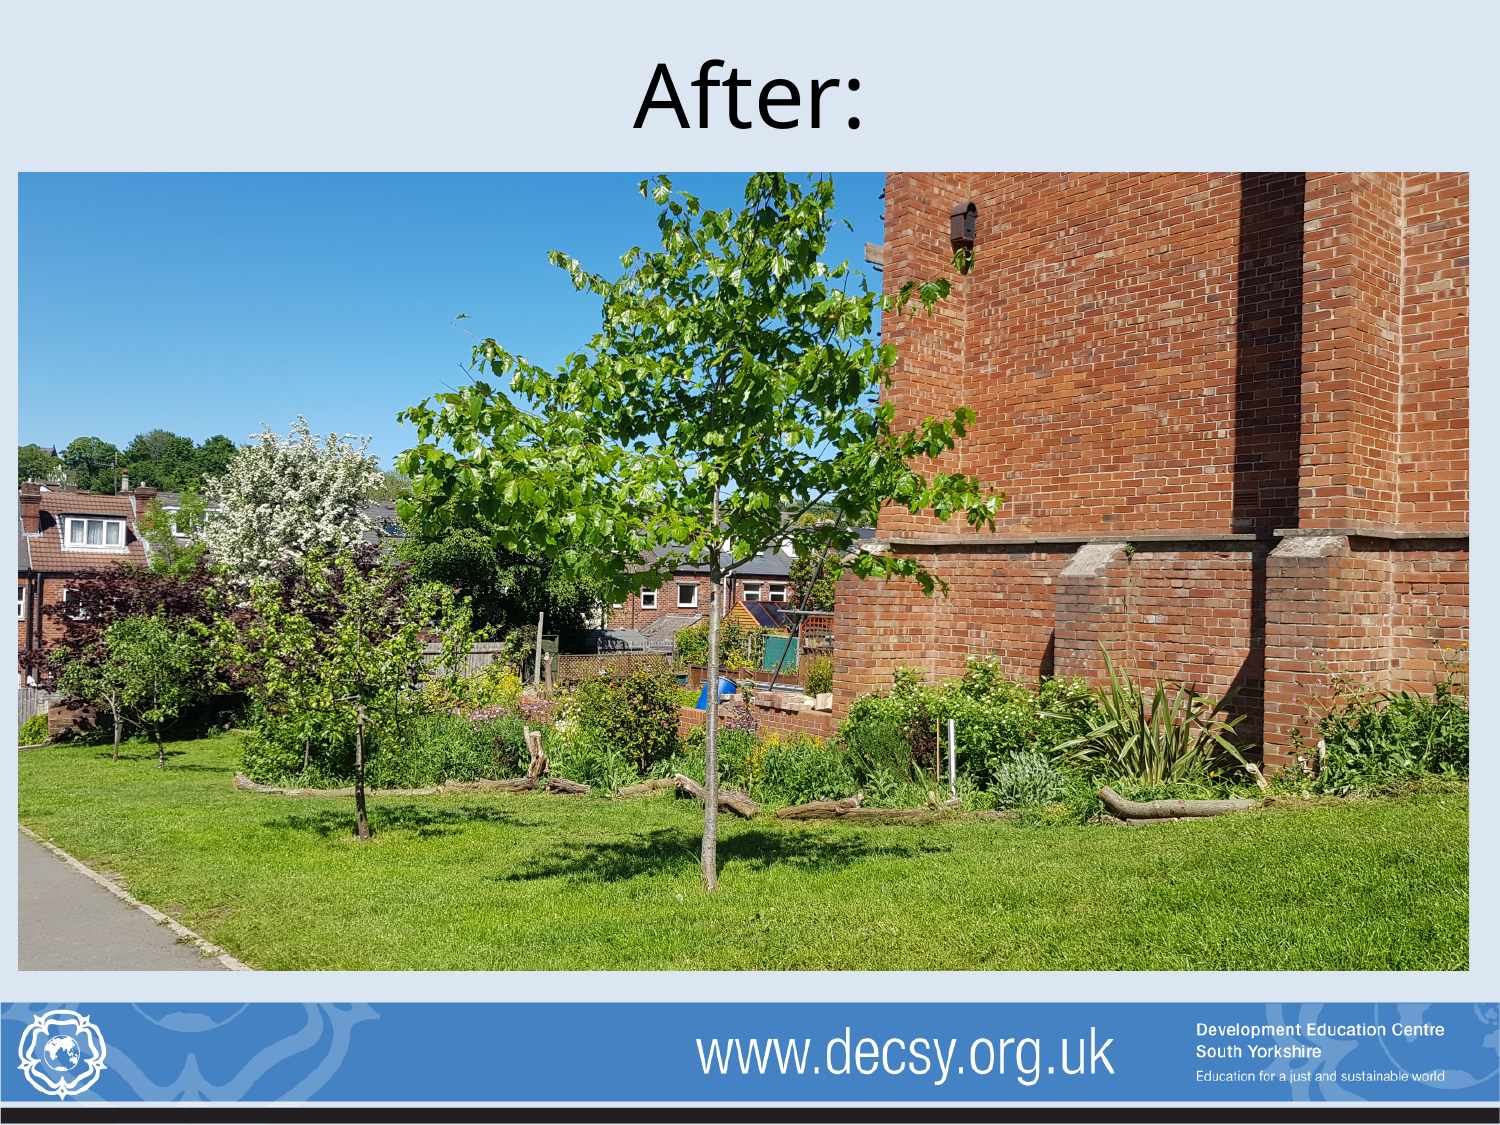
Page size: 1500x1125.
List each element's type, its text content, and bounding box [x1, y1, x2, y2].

title After: [75, 30, 1425, 154]
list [17, 172, 1470, 971]
picture [0, 1002, 1500, 1125]
